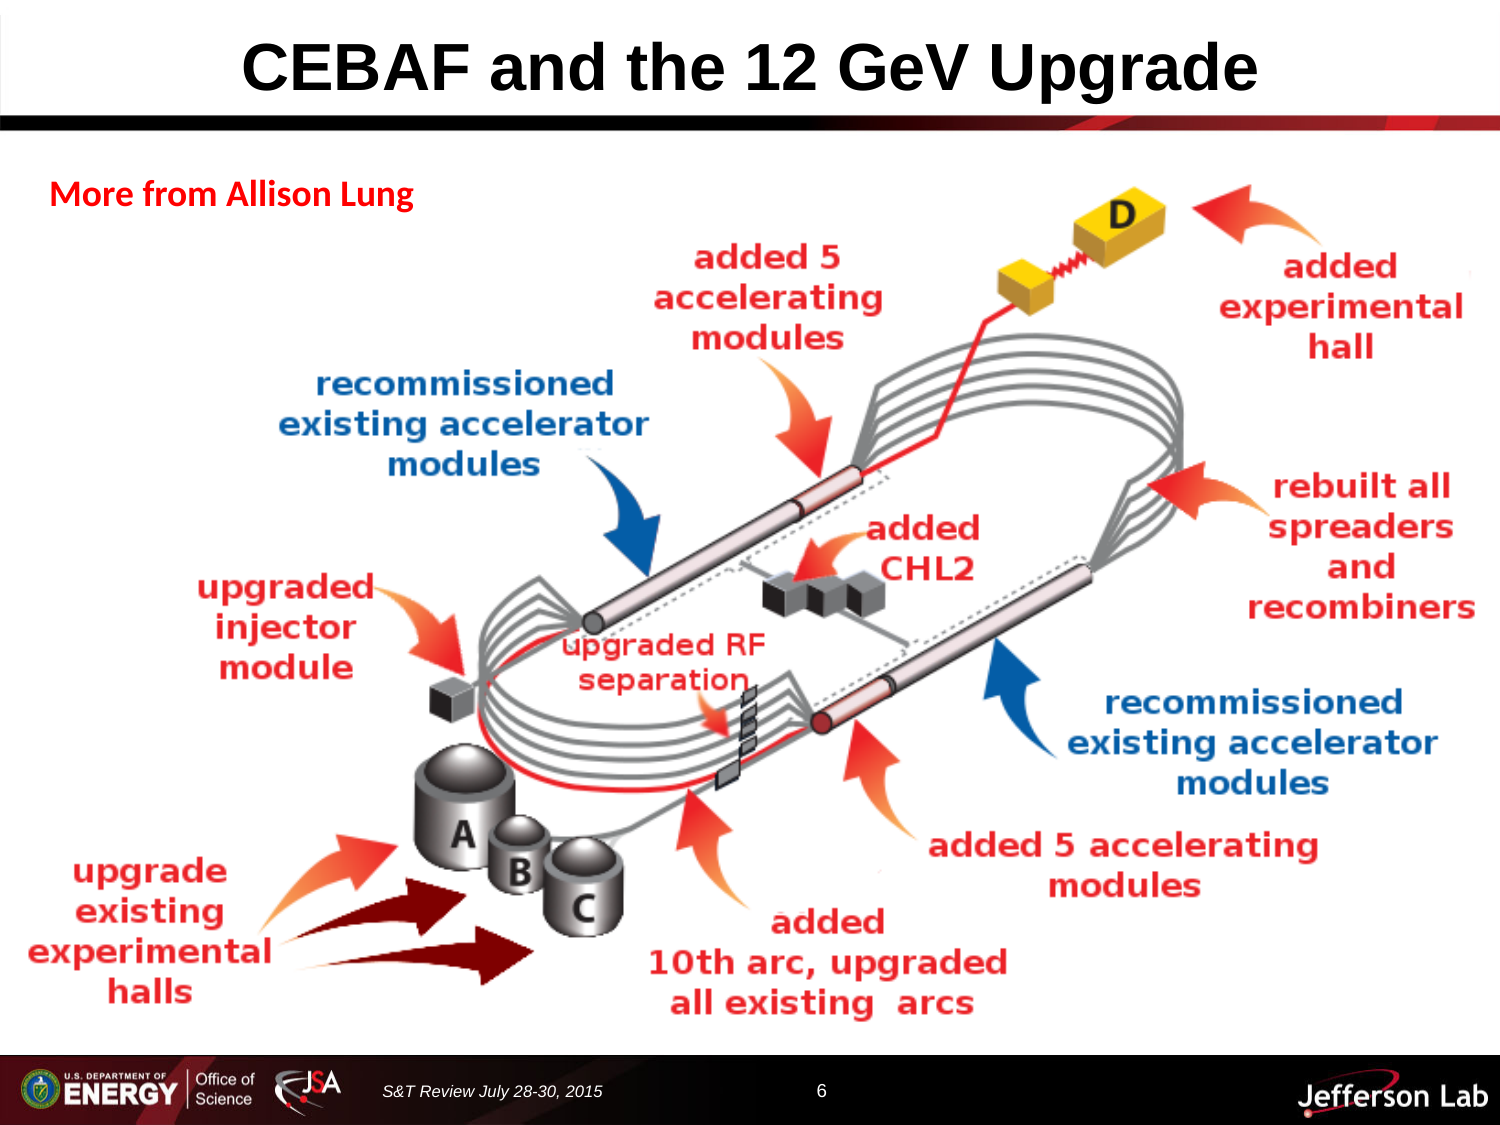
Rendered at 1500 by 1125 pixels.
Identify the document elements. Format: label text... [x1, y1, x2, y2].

picture [0, 0, 1500, 1125]
slide_number 6 [701, 1060, 843, 1121]
title CEBAF and the 12 GeV Upgrade [34, 17, 1468, 111]
footer S&T Review July 28-30, 2015 [367, 1060, 701, 1121]
